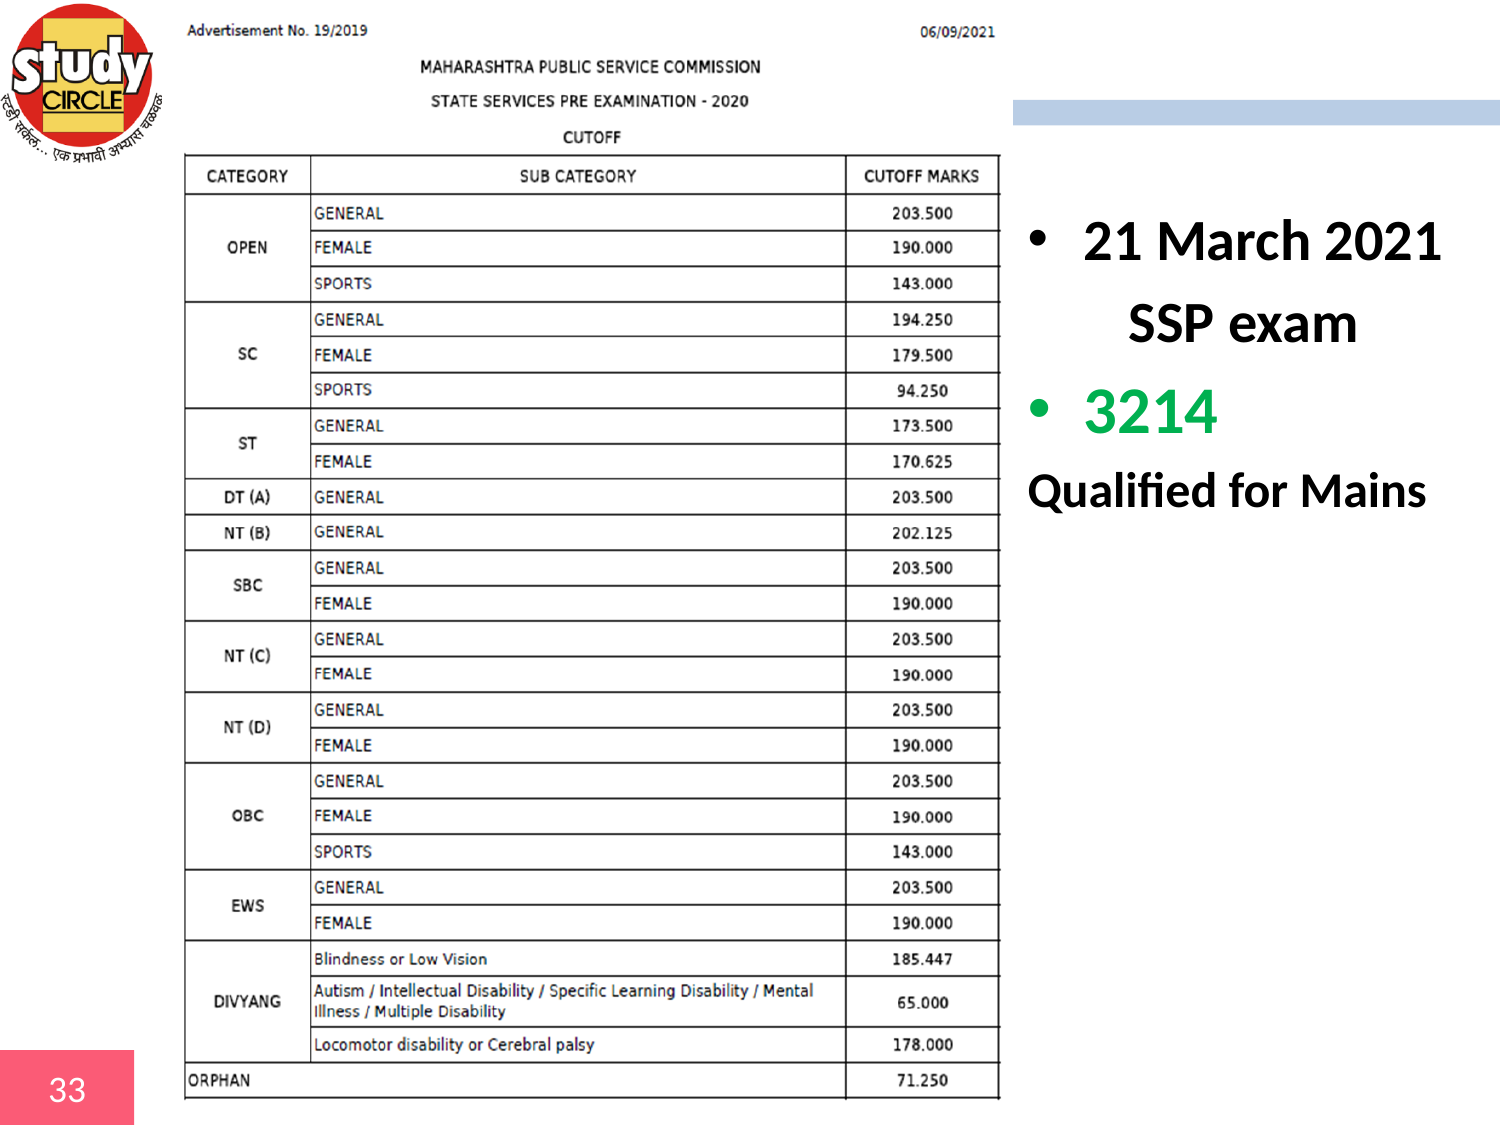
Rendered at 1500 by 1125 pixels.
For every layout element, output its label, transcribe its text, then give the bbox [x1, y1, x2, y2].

picture [0, 0, 1013, 1105]
list 21 March 2021 SSP exam 3214 Qualified for Mains [1016, 195, 1475, 1000]
slide_number 33 [0, 1050, 135, 1125]
